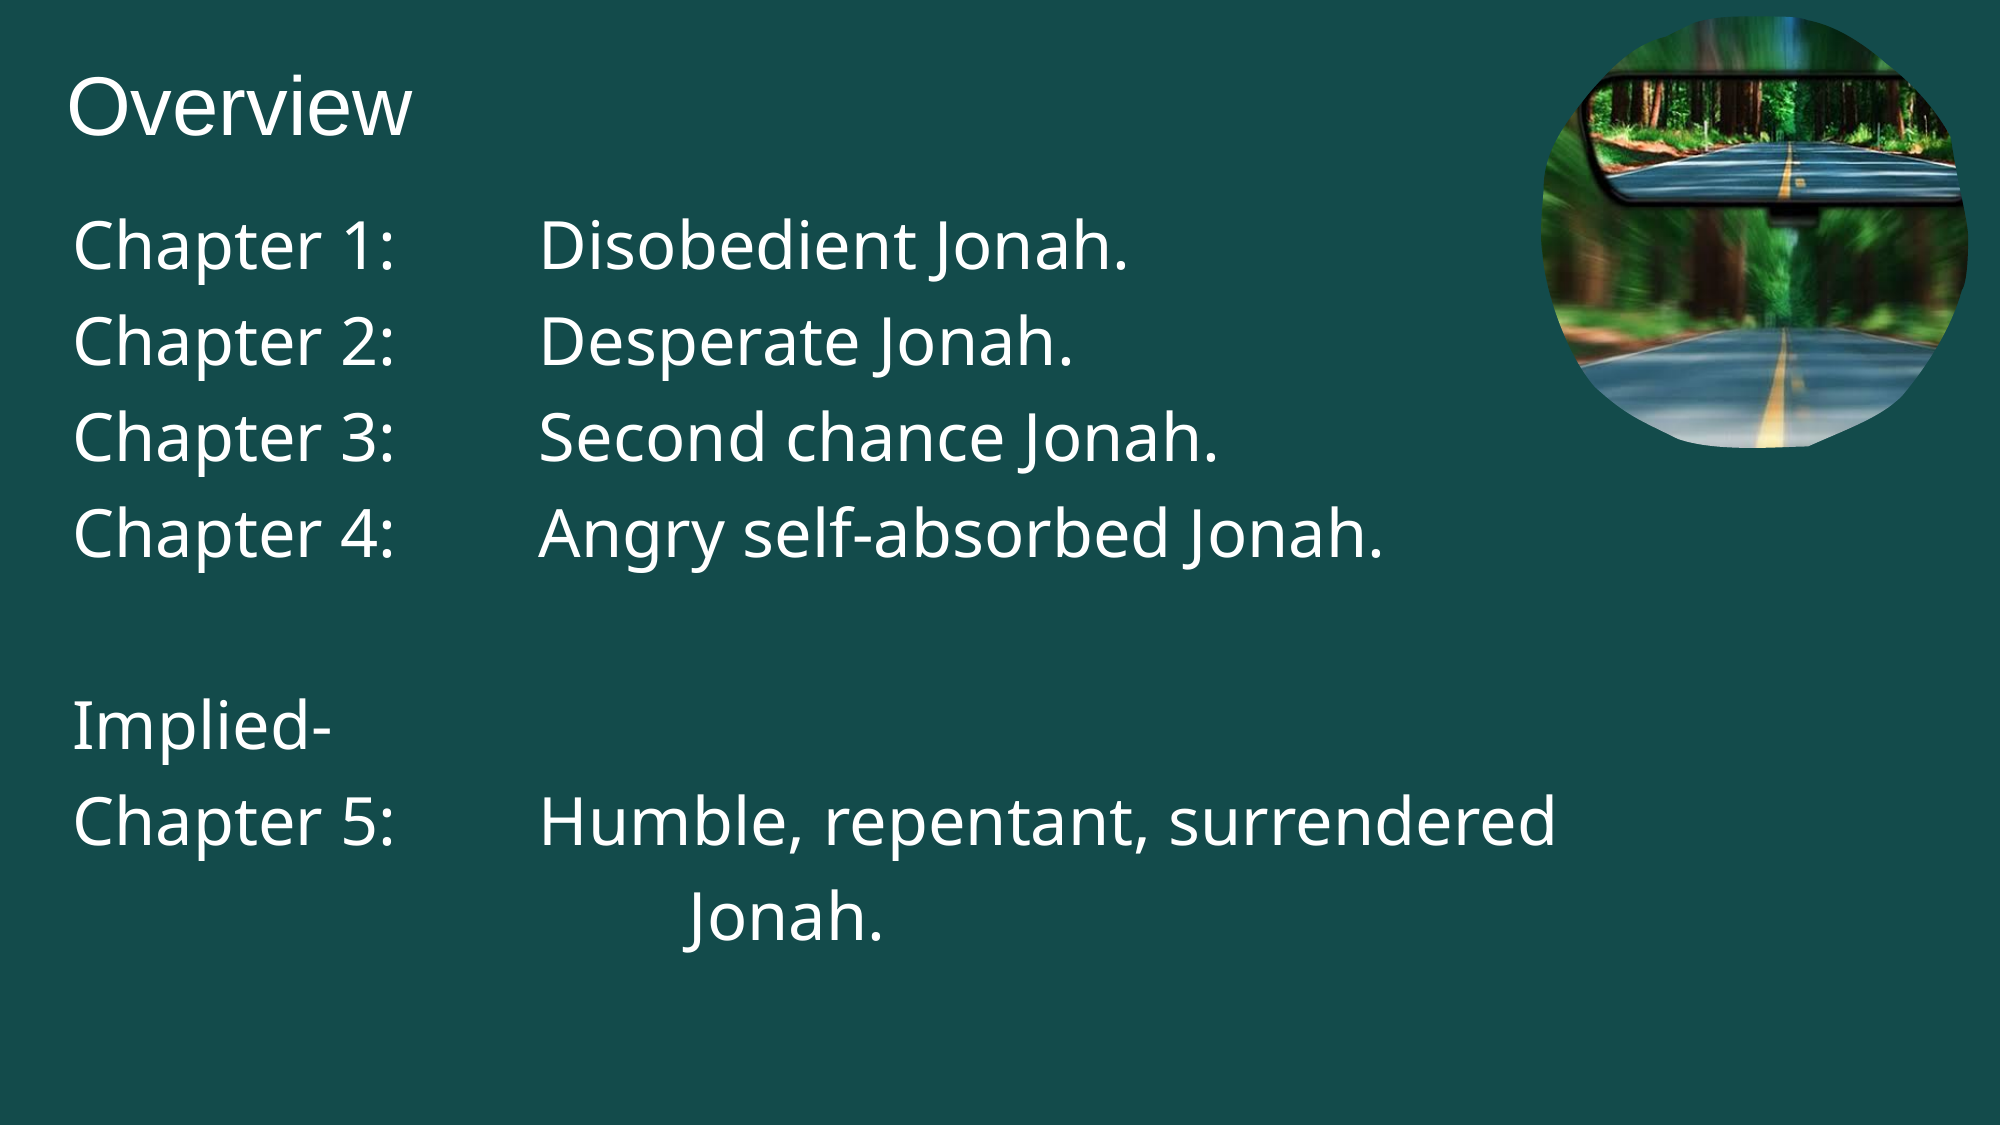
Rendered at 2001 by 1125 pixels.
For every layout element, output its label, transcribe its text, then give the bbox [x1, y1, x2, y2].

text_box Overview [51, 45, 1535, 160]
list Chapter 1: Disobedient Jonah. Chapter 2: Desperate Jonah. Chapter 3: Second chance Jonah. Chapter 4: Angry self-absorbed Jonah. Implied- Chapter 5: Humble, repentant, surrendered Jonah. [51, 186, 1583, 1089]
picture [1540, 16, 1969, 449]
